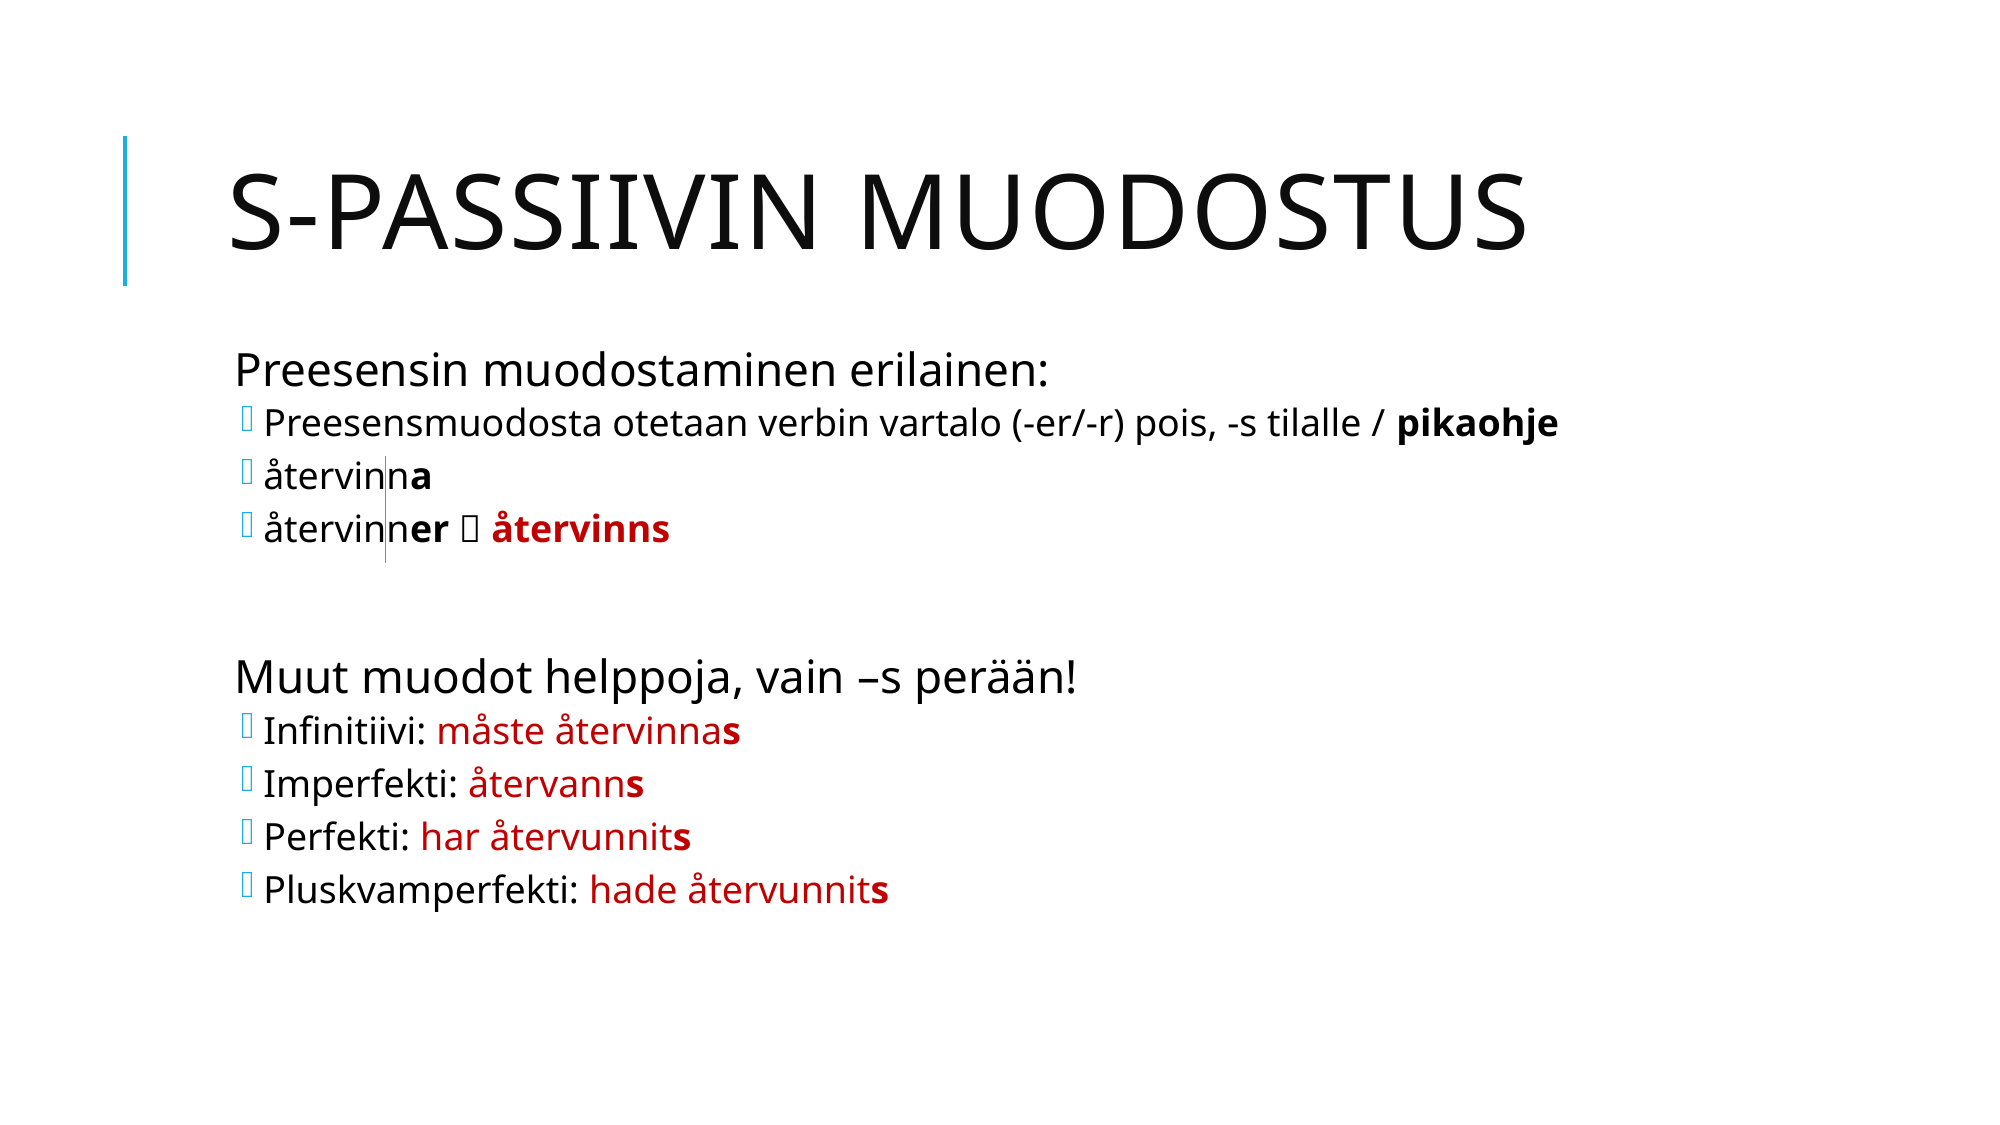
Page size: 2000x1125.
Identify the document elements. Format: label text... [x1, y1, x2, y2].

list Preesensin muodostaminen erilainen: Preesensmuodosta otetaan verbin vartalo (-er/-r) pois, -s tilalle / pikaohje återvinna återvinner  återvinns Muut muodot helppoja, vain –s perään! Infinitiivi: måste återvinnas Imperfekti: återvanns Perfekti: har återvunnits Pluskvamperfekti: hade återvunnits [212, 339, 1787, 964]
title S-passiivin muodostus [212, 150, 1787, 290]
